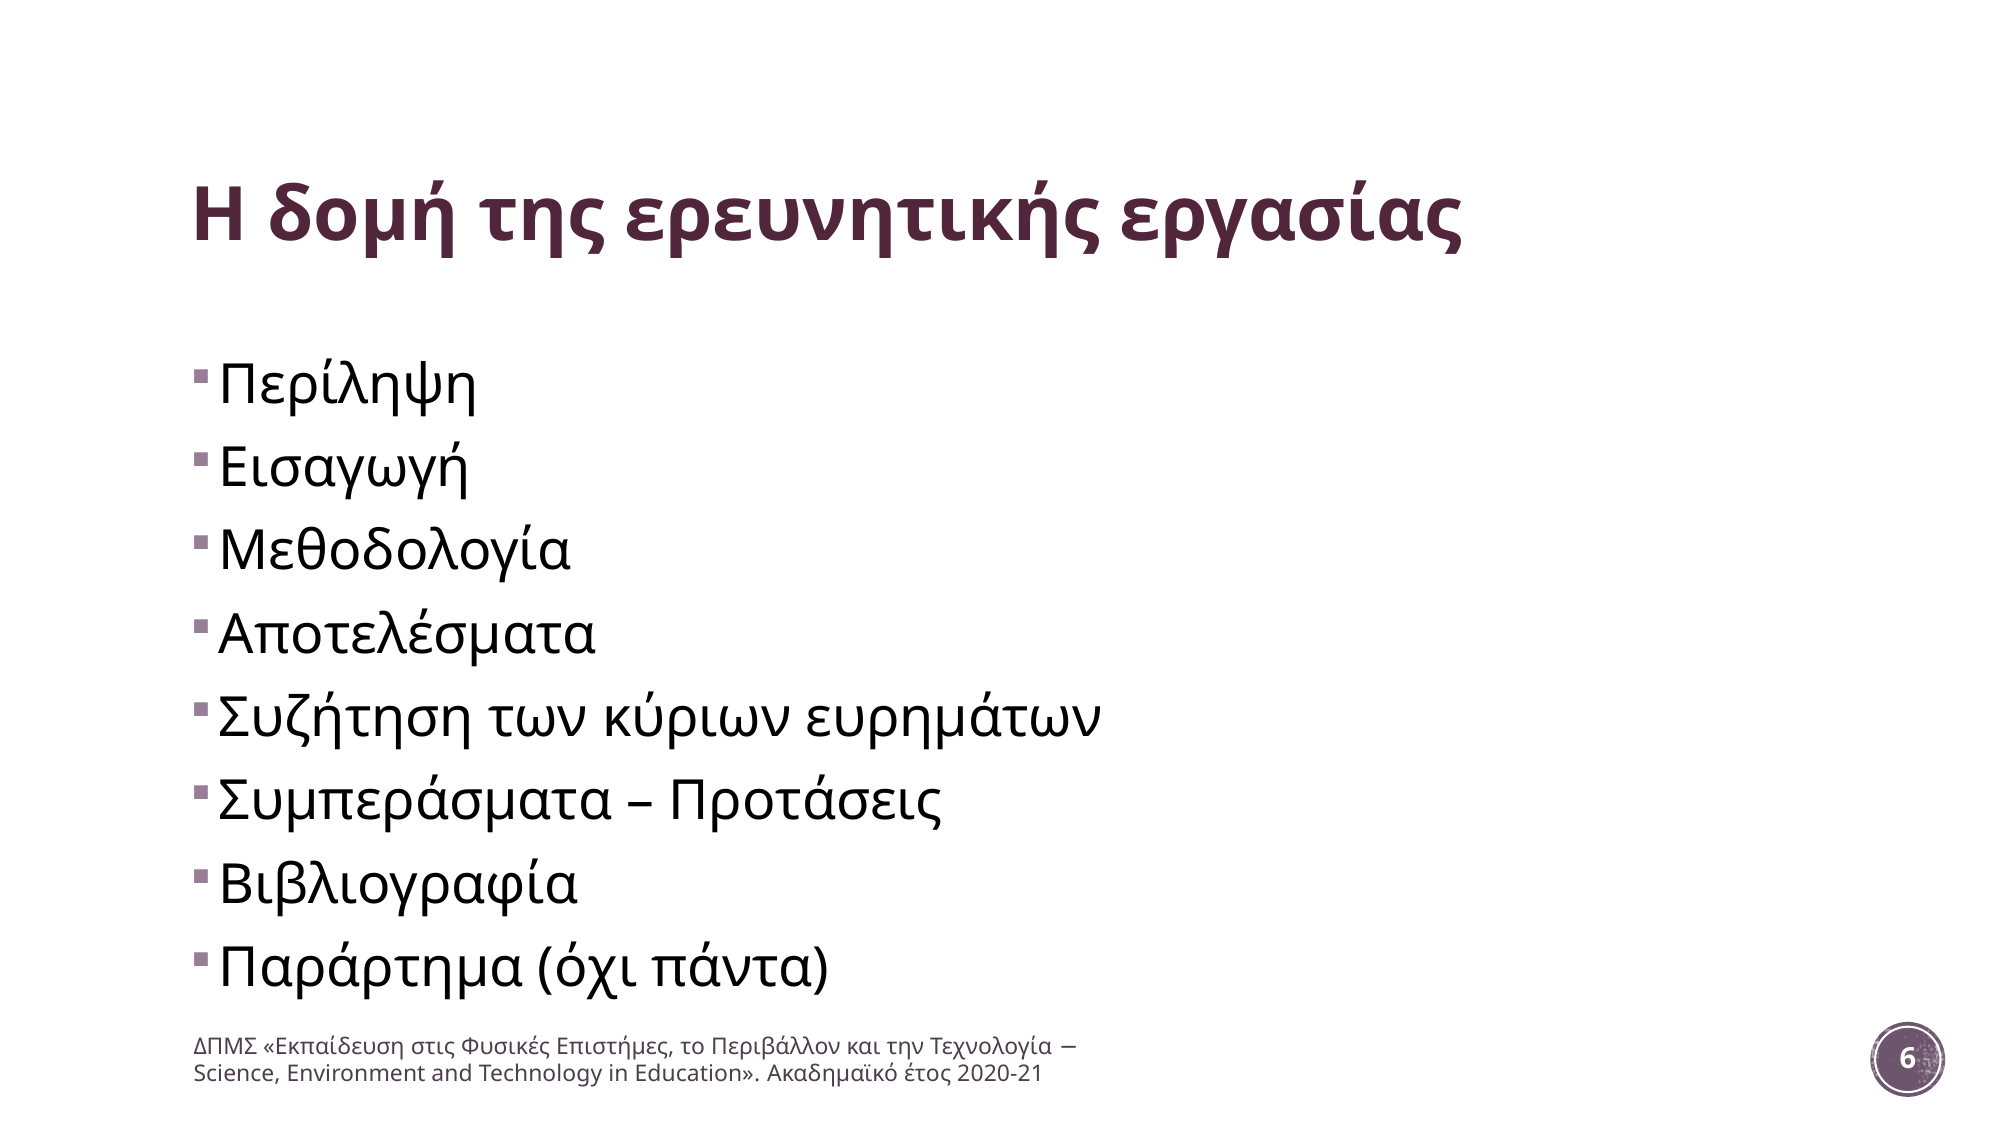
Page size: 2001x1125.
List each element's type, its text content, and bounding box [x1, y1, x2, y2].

footer ΔΠΜΣ «Εκπαίδευση στις Φυσικές Επιστήμες, το Περιβάλλον και την Τεχνολογία − Science, Environment and Technology in Education». Ακαδημαϊκό έτος 2020-21 [178, 1028, 1217, 1089]
slide_number 6 [1855, 1028, 1961, 1089]
title Η δομή της ερευνητικής εργασίας [175, 83, 1826, 348]
list Περίληψη Εισαγωγή Μεθοδολογία Αποτελέσματα Συζήτηση των κύριων ευρημάτων Συμπεράσματα – Προτάσεις Βιβλιογραφία Παράρτημα (όχι πάντα) [175, 348, 1826, 1013]
